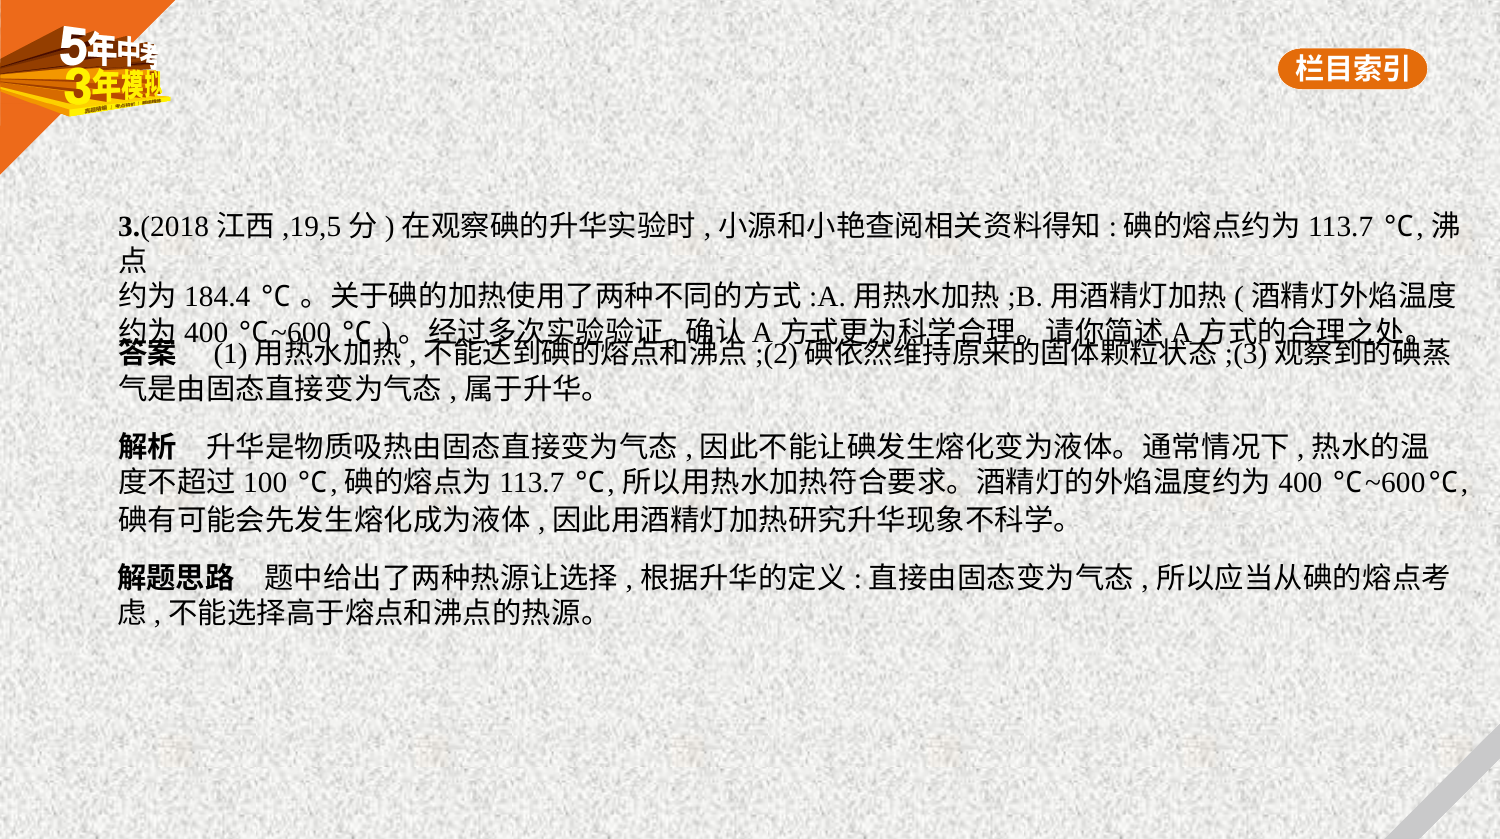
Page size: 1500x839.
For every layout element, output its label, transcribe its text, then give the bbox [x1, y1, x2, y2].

text_box 答案 (1)用热水加热,不能达到碘的熔点和沸点;(2)碘依然维持原来的固体颗粒状态;(3)观察到的碘蒸 气是由固态直接变为气态,属于升华。 [118, 334, 1483, 406]
text_box 解析 升华是物质吸热由固态直接变为气态,因此不能让碘发生熔化变为液体。通常情况下,热水的温 度不超过100 ℃,碘的熔点为113.7 ℃,所以用热水加热符合要求。酒精灯的外焰温度约为400 ℃~600℃, 碘有可能会先发生熔化成为液体,因此用酒精灯加热研究升华现象不科学。 [118, 427, 1483, 537]
text_box 解题思路 题中给出了两种热源让选择,根据升华的定义:直接由固态变为气态,所以应当从碘的熔点考 虑,不能选择高于熔点和沸点的热源。 [117, 558, 1482, 630]
picture [0, 0, 1500, 839]
text_box 3.(2018江西,19,5分)在观察碘的升华实验时,小源和小艳查阅相关资料得知:碘的熔点约为113.7 ℃,沸点 约为184.4 ℃。关于碘的加热使用了两种不同的方式:A.用热水加热;B.用酒精灯加热(酒精灯外焰温度 约为400 ℃~600 ℃ )。经过多次实验验证,确认A方式更为科学合理。请你简述A方式的合理之处。 [118, 206, 1483, 334]
